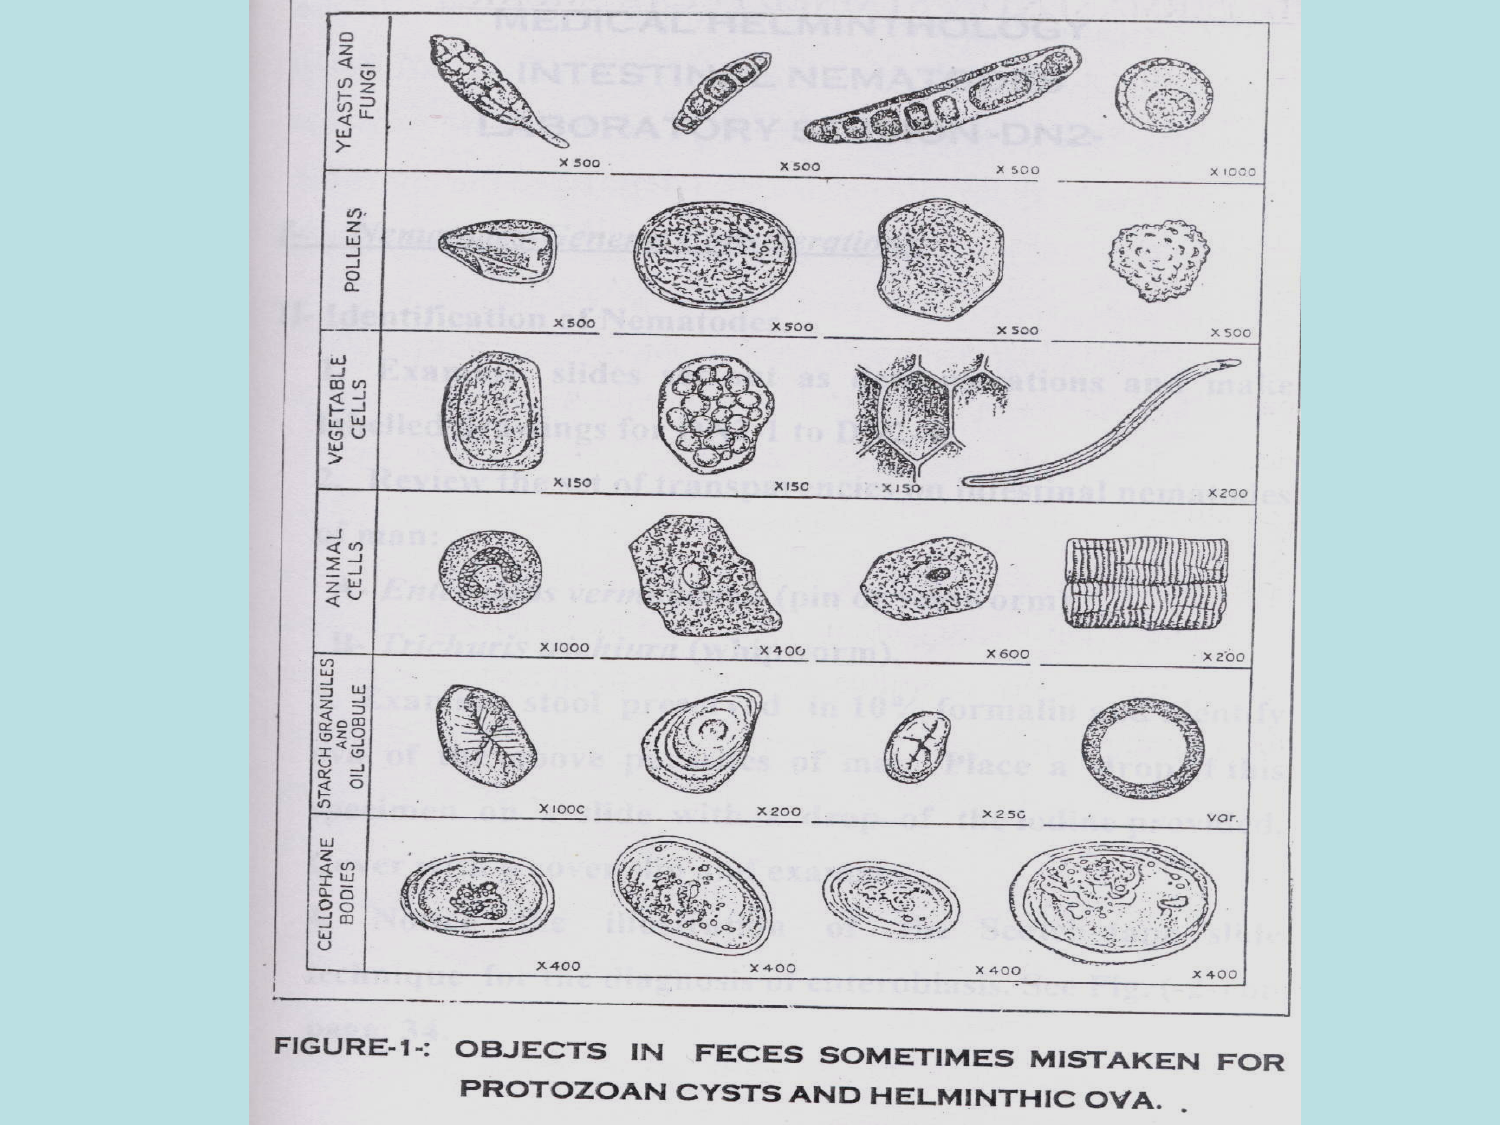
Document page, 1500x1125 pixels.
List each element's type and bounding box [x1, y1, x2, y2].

picture [249, 0, 1301, 1125]
